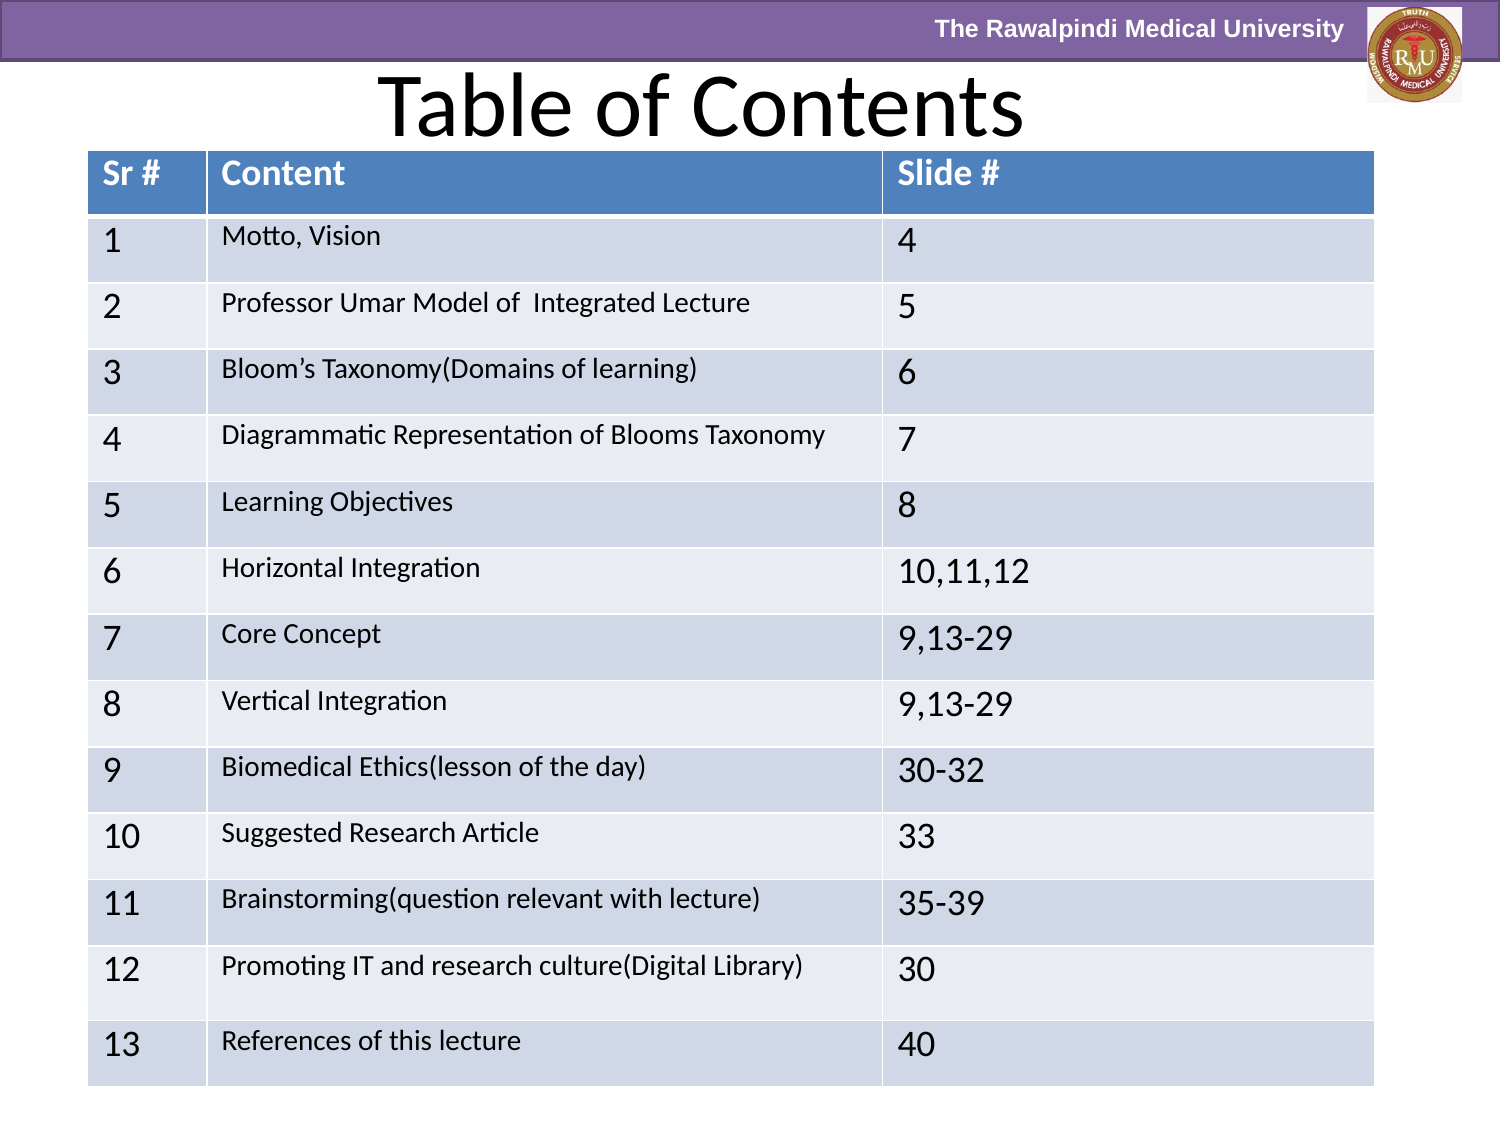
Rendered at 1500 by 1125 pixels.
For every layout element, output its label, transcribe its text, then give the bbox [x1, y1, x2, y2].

table_cell 9,13-29 [883, 681, 1374, 746]
table_cell Professor Umar Model of Integrated Lecture [208, 284, 882, 348]
table_cell Diagrammatic Representation of Blooms Taxonomy [208, 416, 882, 481]
table_cell Bloom’s Taxonomy(Domains of learning) [208, 350, 882, 414]
table_cell Learning Objectives [208, 482, 882, 547]
table_cell 5 [883, 284, 1374, 348]
table_cell 30 [883, 947, 1374, 1020]
table_header Sr # [88, 151, 206, 214]
table_cell Vertical Integration [208, 681, 882, 746]
table_header Slide # [883, 151, 1374, 214]
table_cell 6 [88, 549, 206, 613]
table_cell 9 [88, 748, 206, 812]
table_cell 10 [88, 814, 206, 879]
table_cell Biomedical Ethics(lesson of the day) [208, 748, 882, 812]
table_cell 1 [88, 219, 206, 282]
table_cell References of this lecture [208, 1021, 882, 1086]
table_cell 8 [883, 482, 1374, 547]
title Table of Contents [0, 0, 1425, 325]
table_cell 33 [883, 814, 1374, 879]
table_cell 8 [88, 681, 206, 746]
table_cell Motto, Vision [208, 219, 882, 282]
table_cell 11 [88, 880, 206, 945]
table_header Content [208, 151, 882, 214]
table_cell 12 [88, 947, 206, 1020]
table_cell 4 [88, 416, 206, 481]
table_cell Brainstorming(question relevant with lecture) [208, 880, 882, 945]
table_cell 2 [88, 284, 206, 348]
table_cell 7 [883, 416, 1374, 481]
table_cell Core Concept [208, 615, 882, 680]
table_cell 3 [88, 350, 206, 414]
table_cell Suggested Research Article [208, 814, 882, 879]
table_cell Promoting IT and research culture(Digital Library) [208, 947, 882, 1020]
table_cell 10,11,12 [883, 549, 1374, 613]
table_cell 13 [88, 1021, 206, 1086]
table_cell 5 [88, 482, 206, 547]
table_cell 9,13-29 [883, 615, 1374, 680]
table_cell 4 [883, 219, 1374, 282]
table_cell 35-39 [883, 880, 1374, 945]
table_cell 7 [88, 615, 206, 680]
picture [1425, 7, 1463, 103]
table_cell 6 [883, 350, 1374, 414]
table_cell Horizontal Integration [208, 549, 882, 613]
table_cell 40 [883, 1021, 1374, 1086]
table_cell 30-32 [883, 748, 1374, 812]
